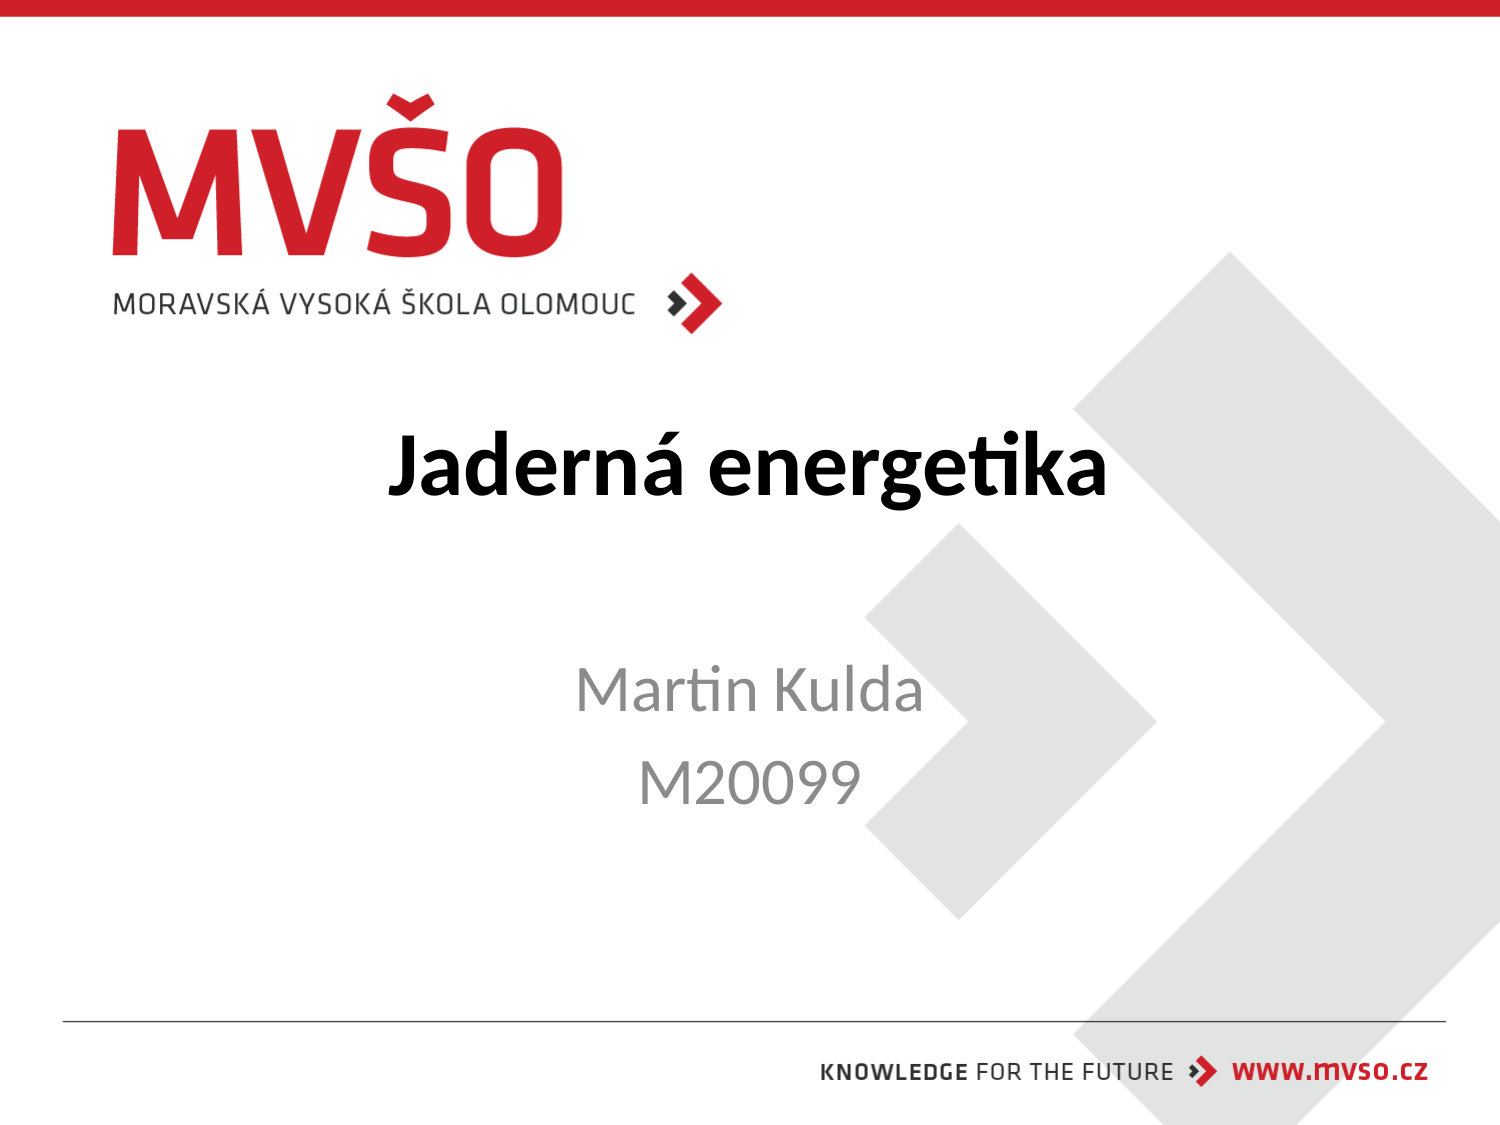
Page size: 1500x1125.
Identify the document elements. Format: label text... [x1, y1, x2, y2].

title Jaderná energetika [112, 338, 1388, 580]
picture [0, 0, 1500, 1125]
subtitle Martin Kulda M20099 [225, 637, 1275, 925]
